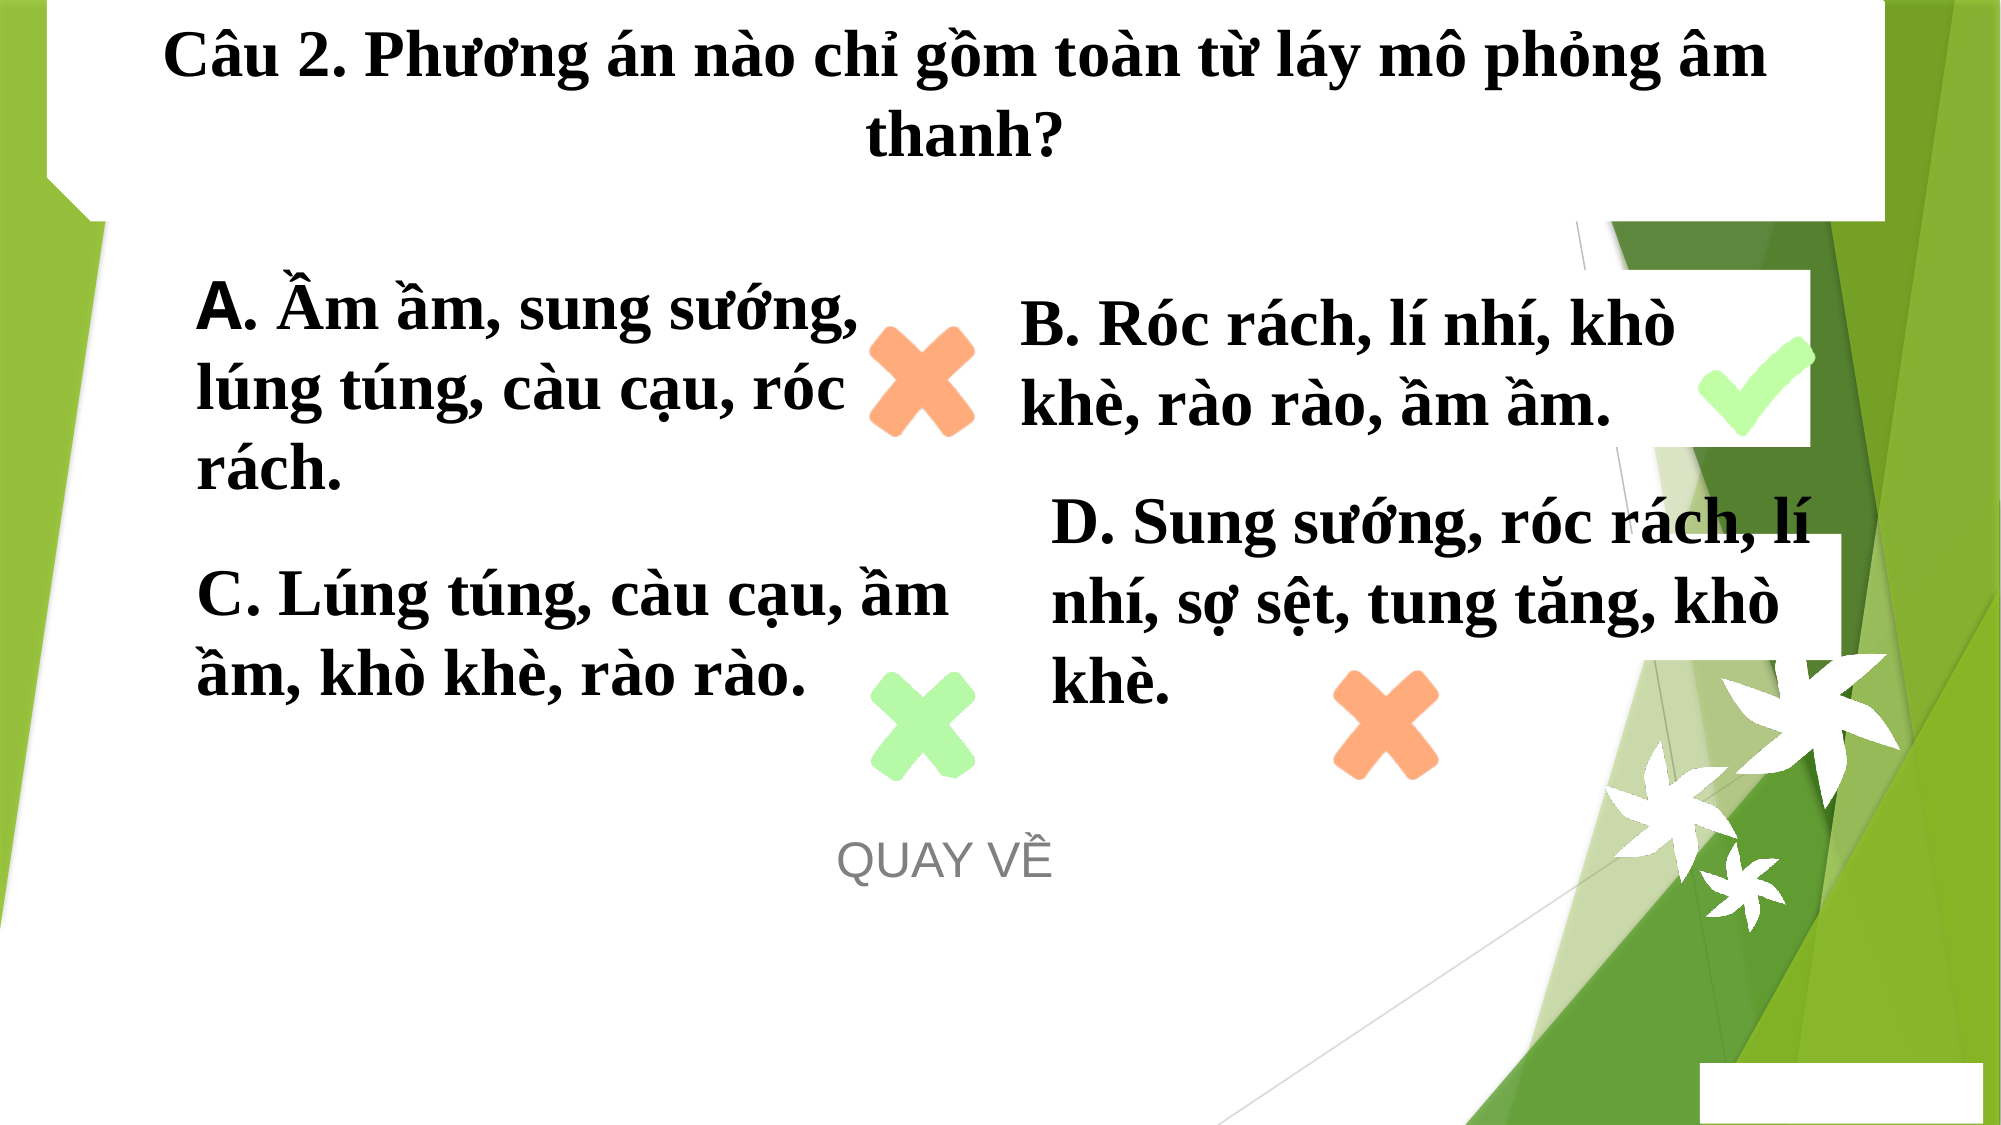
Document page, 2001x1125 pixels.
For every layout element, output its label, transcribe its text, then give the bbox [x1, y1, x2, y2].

picture [854, 668, 988, 785]
text_box Câu 2. Phương án nào chỉ gồm toàn từ láy mô phỏng âm thanh? [45, 0, 1887, 223]
picture [1317, 667, 1451, 785]
text_box A. Ầm ầm, sung sướng, lúng túng, càu cạu, róc rách. [181, 318, 988, 448]
text_box QUAY VỀ [763, 770, 1155, 955]
picture [1691, 331, 1825, 439]
text_box [1698, 1062, 1985, 1125]
picture [854, 323, 988, 441]
text_box D. Sung sướng, róc rách, lí nhí, sợ sệt, tung tăng, khò khè. [1035, 532, 1843, 662]
picture [1603, 617, 1901, 935]
text_box C. Lúng túng, càu cạu, ầm ầm, khò khè, rào rào. [181, 564, 988, 694]
text_box B. Róc rách, lí nhí, khò khè, rào rào, ầm ầm. [1004, 268, 1812, 448]
